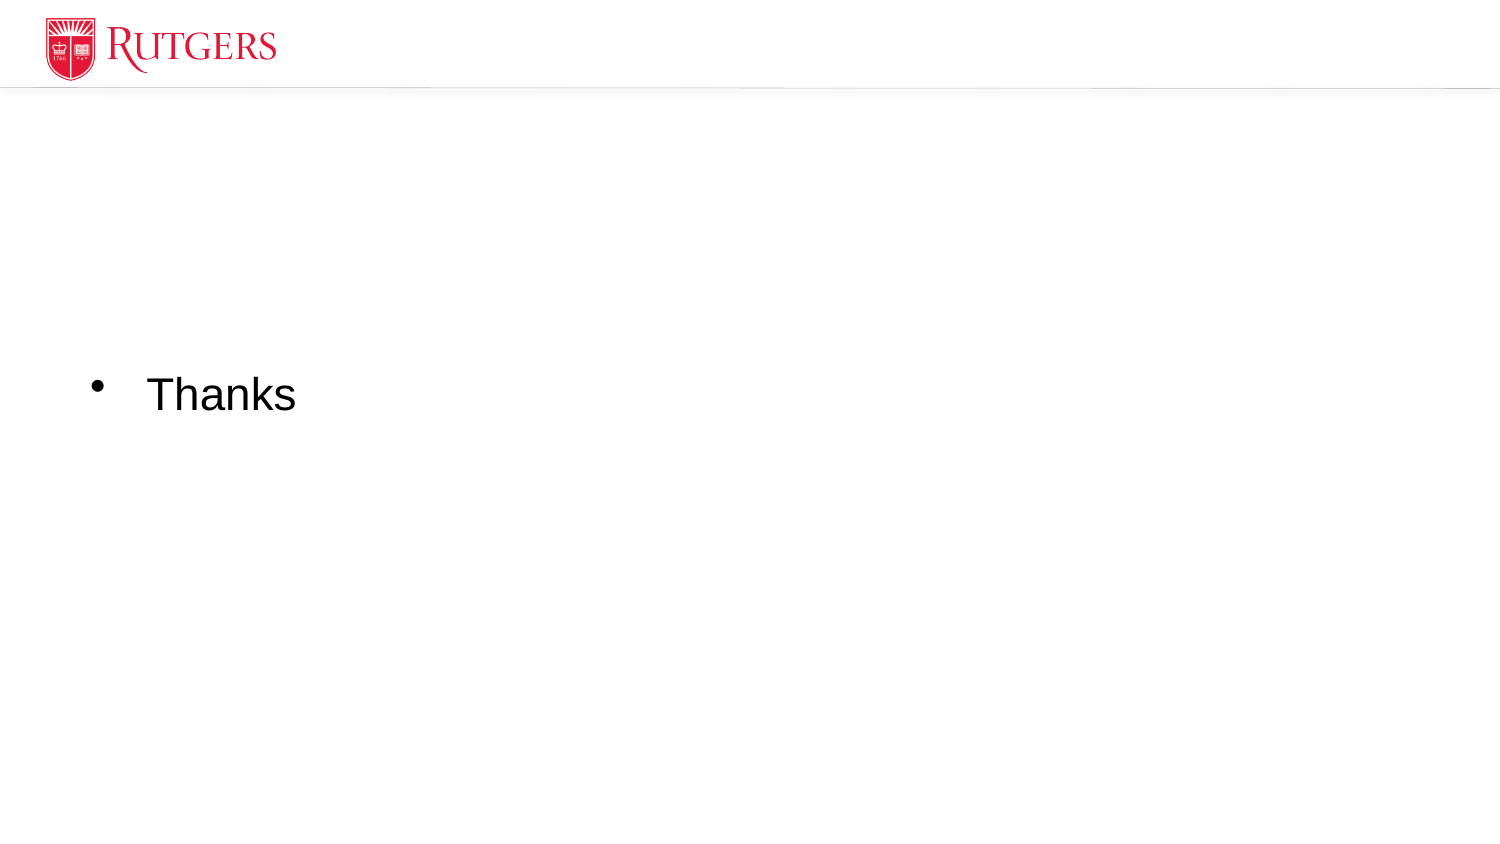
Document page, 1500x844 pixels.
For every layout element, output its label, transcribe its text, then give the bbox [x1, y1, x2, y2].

list Thanks [75, 228, 1425, 752]
picture [46, 18, 276, 81]
